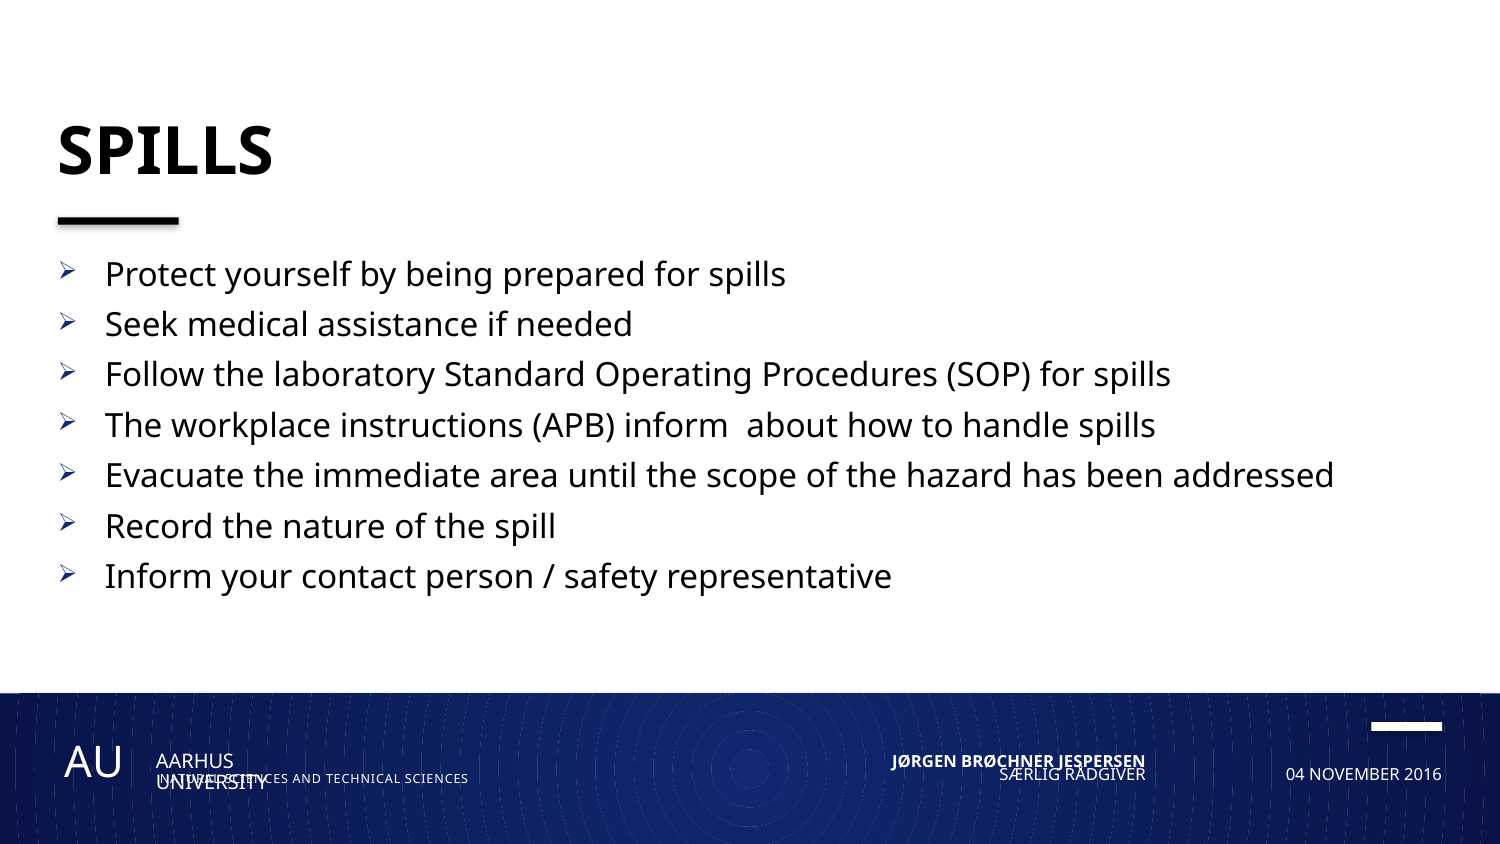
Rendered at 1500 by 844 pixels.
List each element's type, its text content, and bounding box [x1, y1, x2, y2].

title Spills [57, 27, 1443, 189]
list Protect yourself by being prepared for spills Seek medical assistance if needed Follow the laboratory Standard Operating Procedures (SOP) for spills The workplace instructions (APB) inform about how to handle spills Evacuate the immediate area until the scope of the hazard has been addressed Record the nature of the spill Inform your contact person / safety representative [57, 255, 1443, 673]
